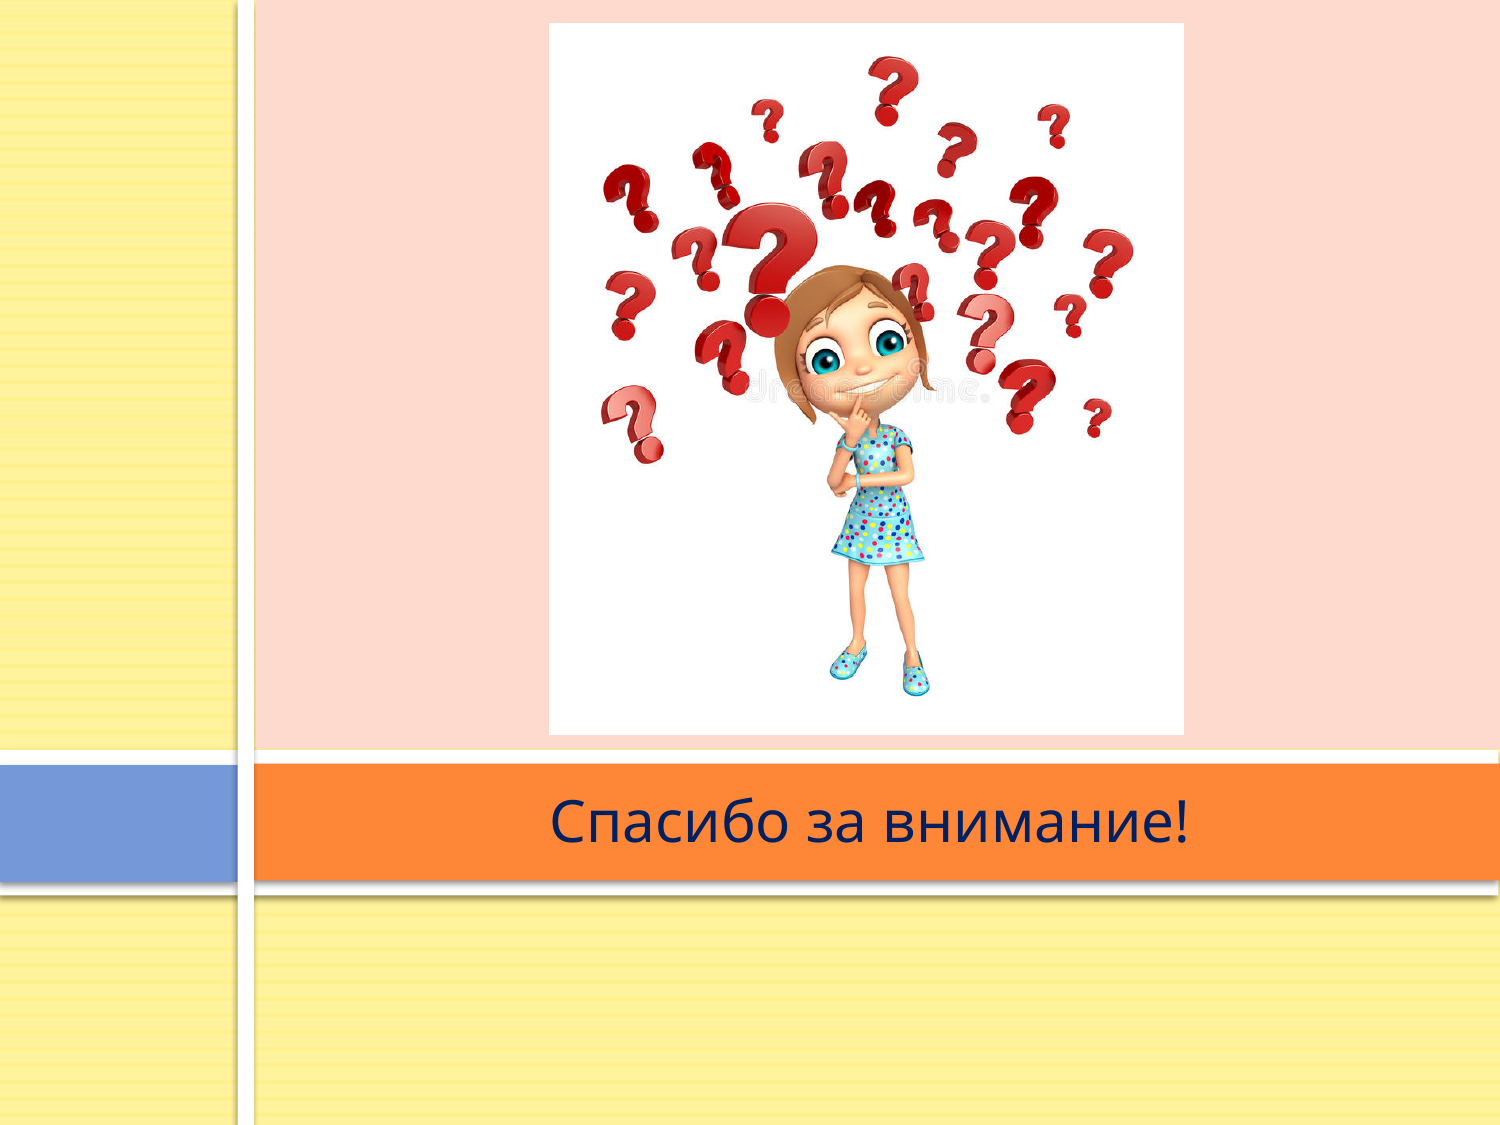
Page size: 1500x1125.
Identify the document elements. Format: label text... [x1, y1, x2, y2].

title Спасибо за внимание! [262, 762, 1463, 875]
picture [255, 0, 1500, 750]
